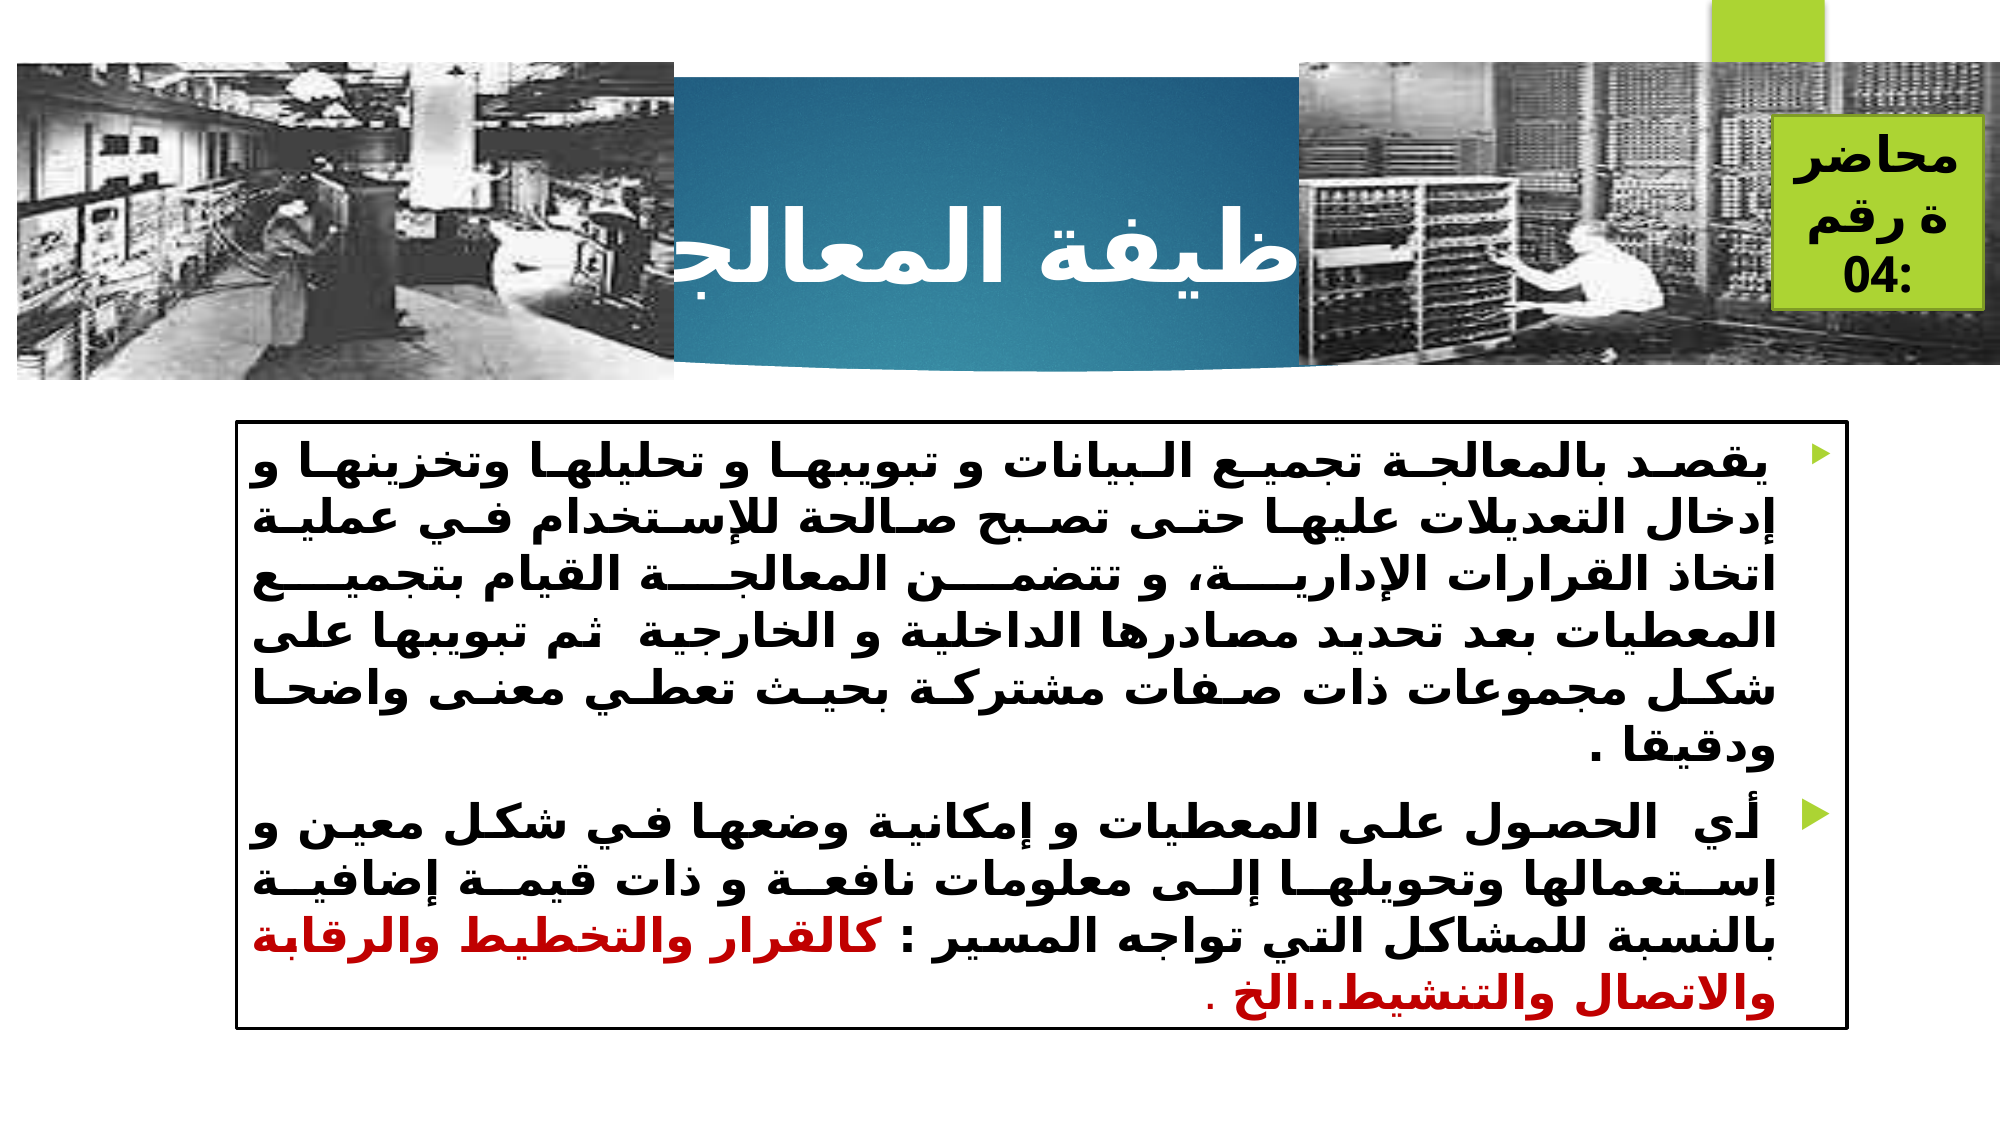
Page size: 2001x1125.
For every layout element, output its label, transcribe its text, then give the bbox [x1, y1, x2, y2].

picture [16, 62, 674, 380]
title وظيفة المعالجة [679, 179, 1293, 306]
list يقصد بالمعالجة تجميع البيانات و تبويبها و تحليلها وتخزينها و إدخال التعديلات عليها حتى تصبح صالحة للإستخدام في عملية اتخاذ القرارات الإدارية، و تتضمن المعالجة القيام بتجميع المعطيات بعد تحديد مصادرها الداخلية و الخارجية ثم تبويبها على شكل مجموعات ذات صفات مشتركة بحيث تعطي معنى واضحا ودقيقا . أي الحصول على المعطيات و إمكانية وضعها في شكل معين و إستعمالها وتحويلها إلى معلومات نافعة و ذات قيمة إضافية بالنسبة للمشاكل التي تواجه المسير : كالقرار والتخطيط والرقابة والاتصال والتنشيط..الخ . [235, 420, 1849, 1030]
picture [1299, 62, 2000, 365]
